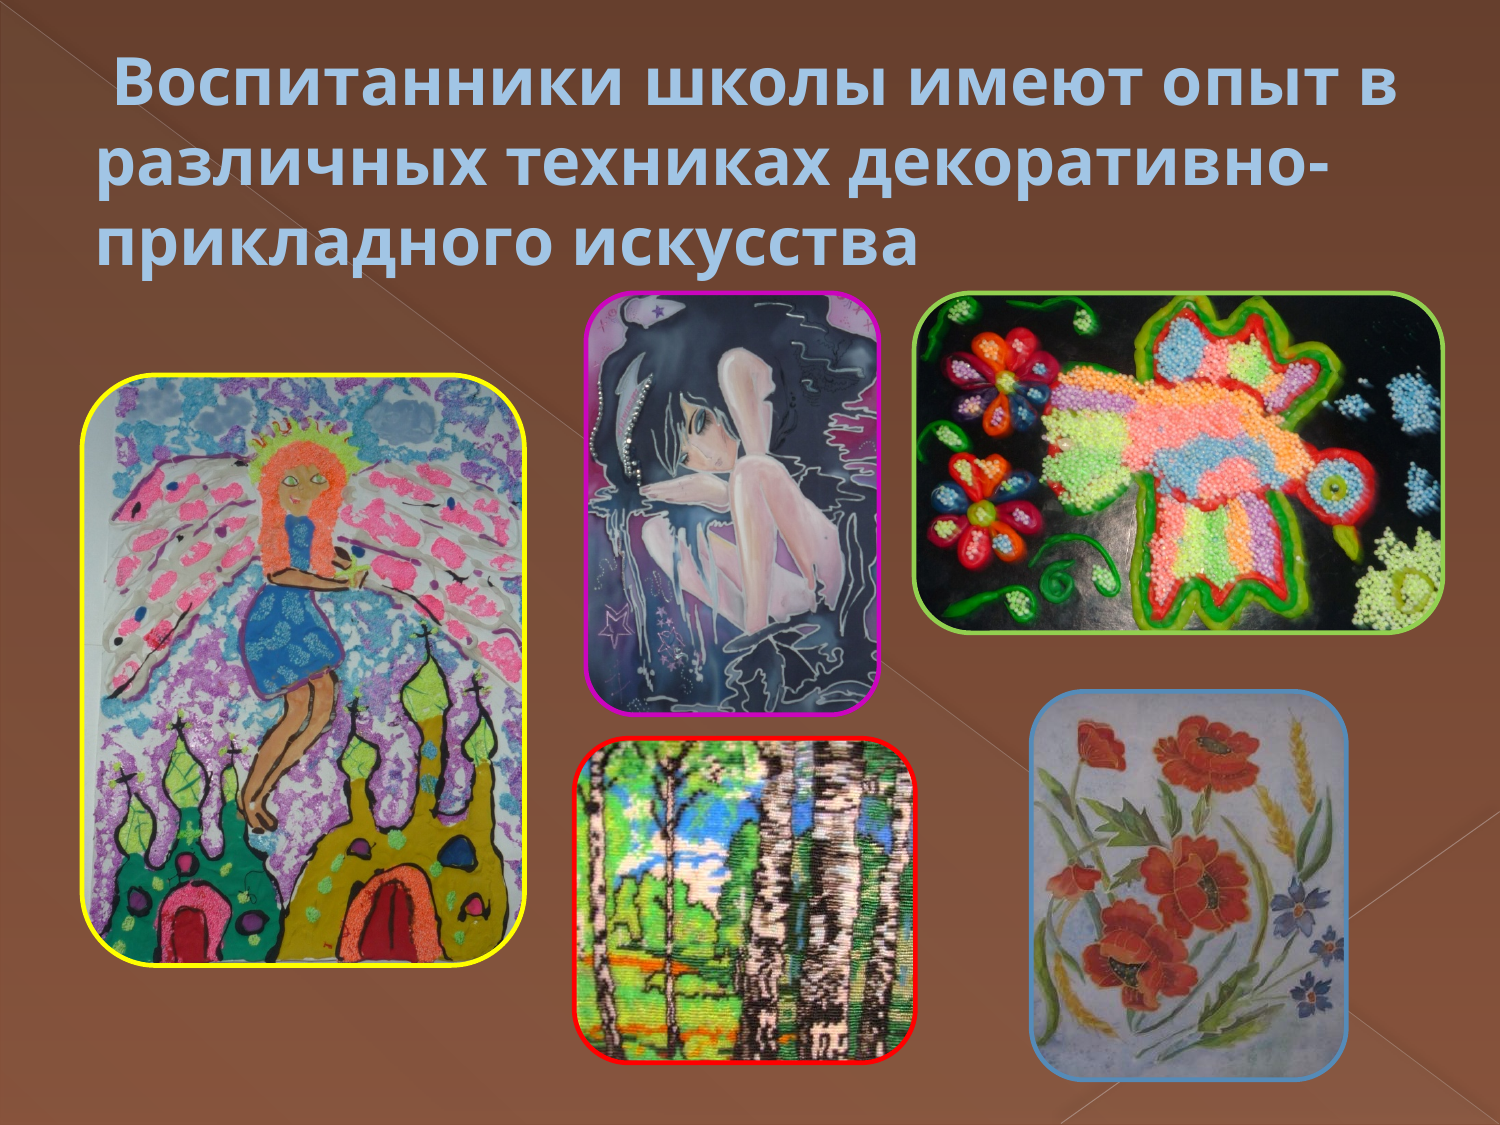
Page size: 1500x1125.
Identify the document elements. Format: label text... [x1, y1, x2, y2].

picture [585, 292, 880, 716]
title Воспитанники школы имеют опыт в различных техниках декоративно-прикладного искусства [0, 43, 1500, 274]
picture [913, 292, 1444, 634]
picture [573, 737, 916, 1064]
picture [1030, 691, 1347, 1081]
picture [81, 374, 525, 966]
